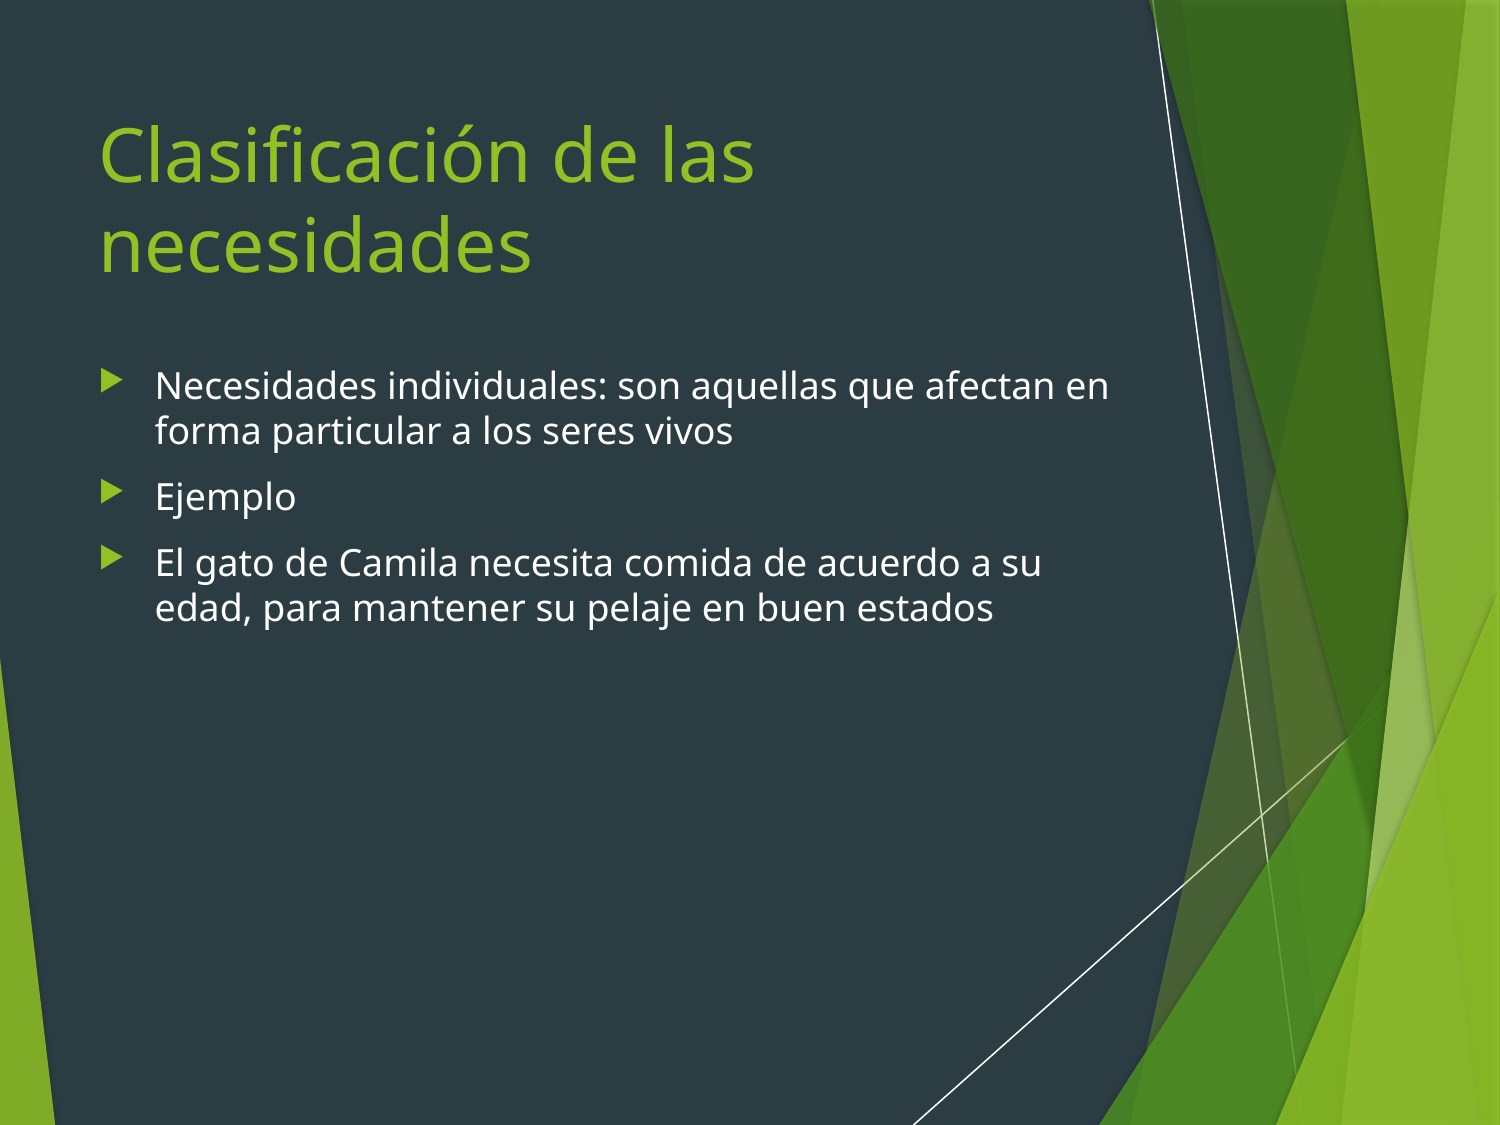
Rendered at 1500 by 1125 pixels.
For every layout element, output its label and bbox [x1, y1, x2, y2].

text_box [0, 0, 1500, 1125]
